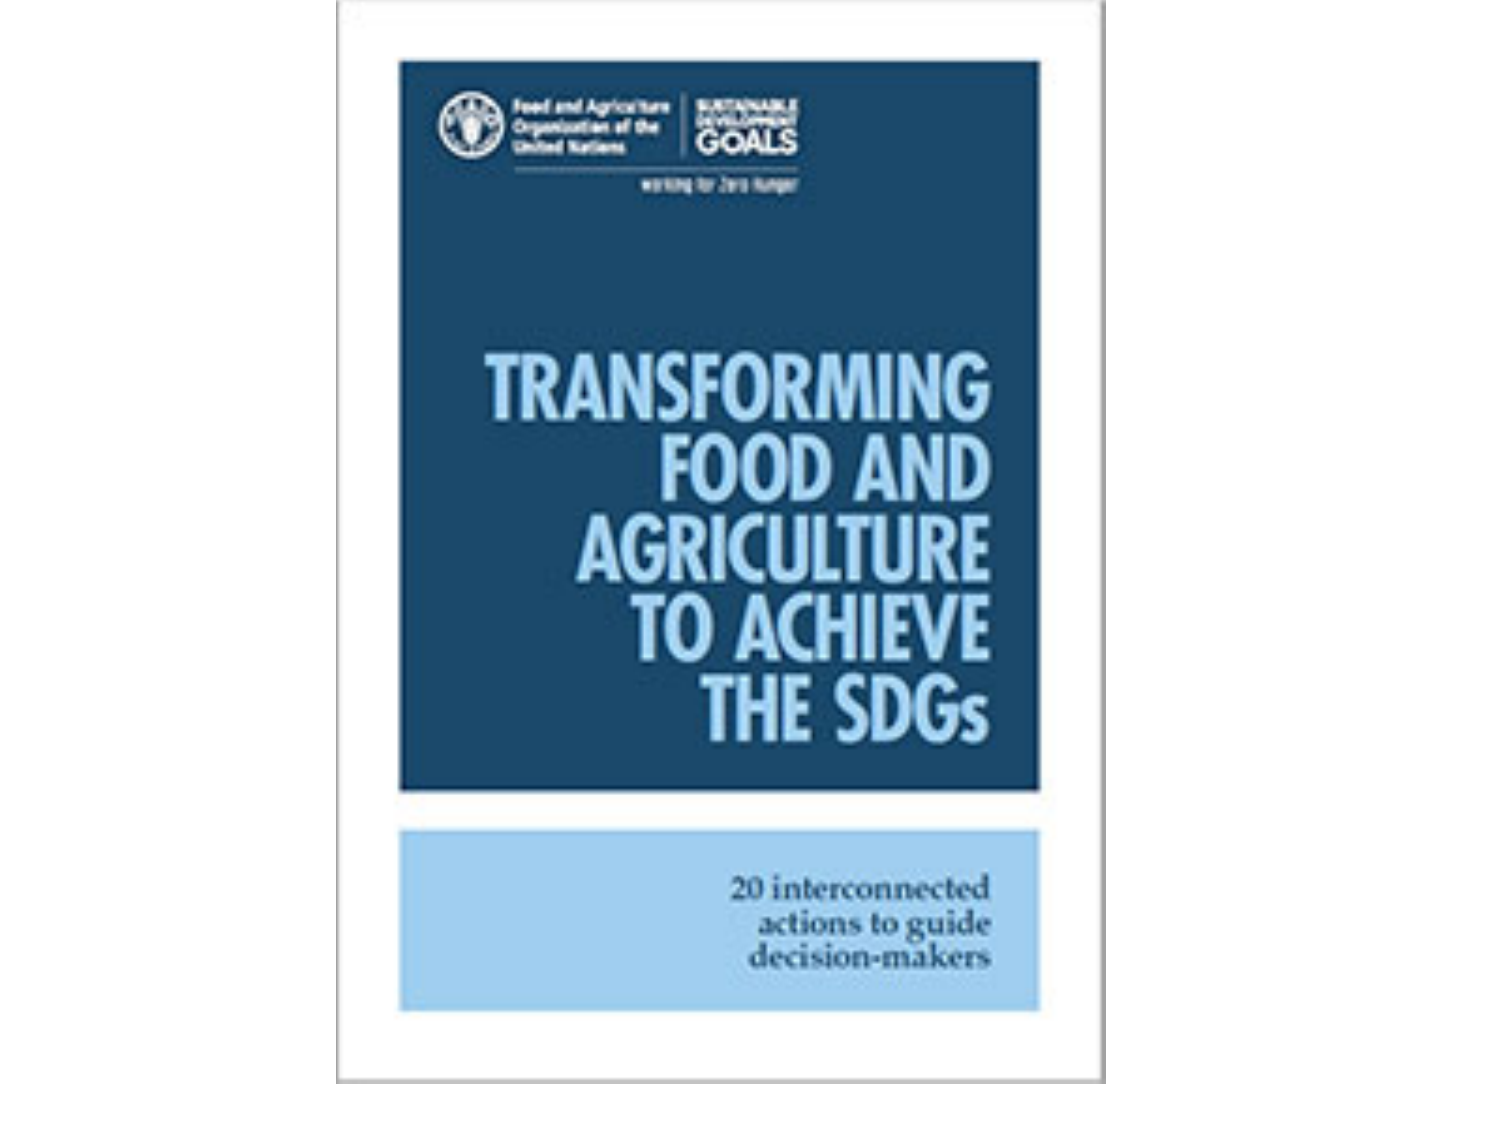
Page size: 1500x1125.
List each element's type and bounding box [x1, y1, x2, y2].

picture [336, 0, 1106, 1084]
